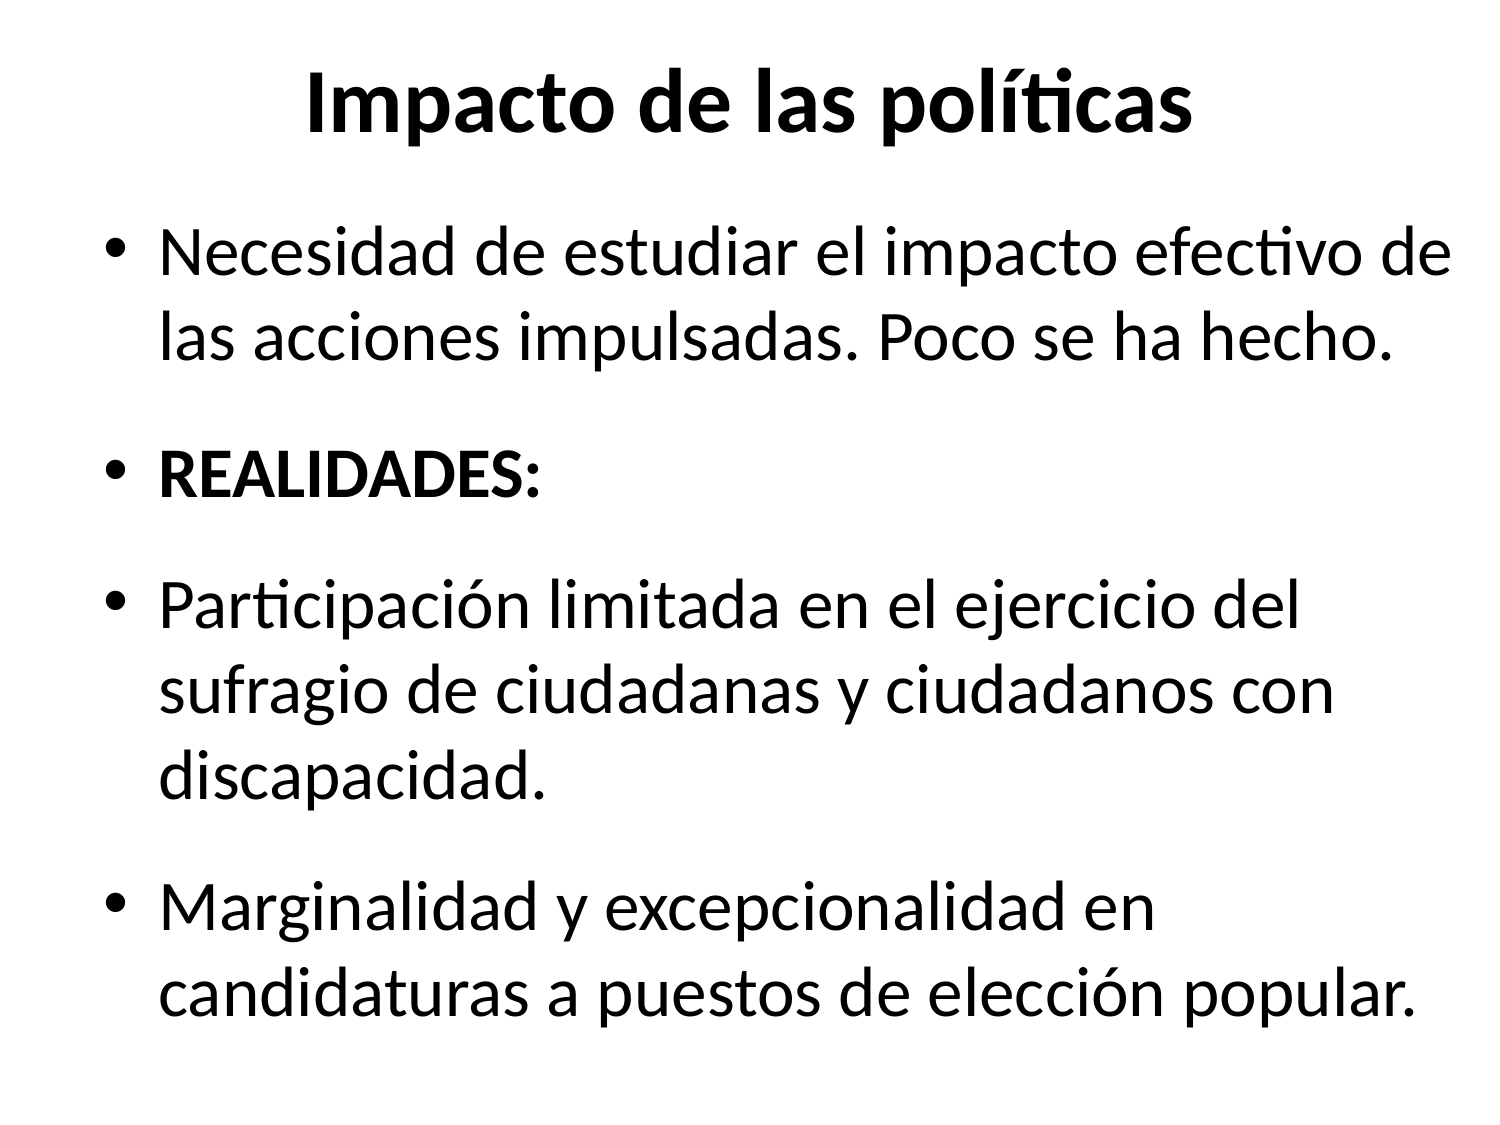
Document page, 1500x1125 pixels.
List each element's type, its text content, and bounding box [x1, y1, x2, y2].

title Impacto de las políticas [75, 19, 1425, 173]
list Necesidad de estudiar el impacto efectivo de las acciones impulsadas. Poco se ha hecho. REALIDADES: Participación limitada en el ejercicio del sufragio de ciudadanas y ciudadanos con discapacidad. Marginalidad y excepcionalidad en candidaturas a puestos de elección popular. [88, 196, 1471, 1125]
